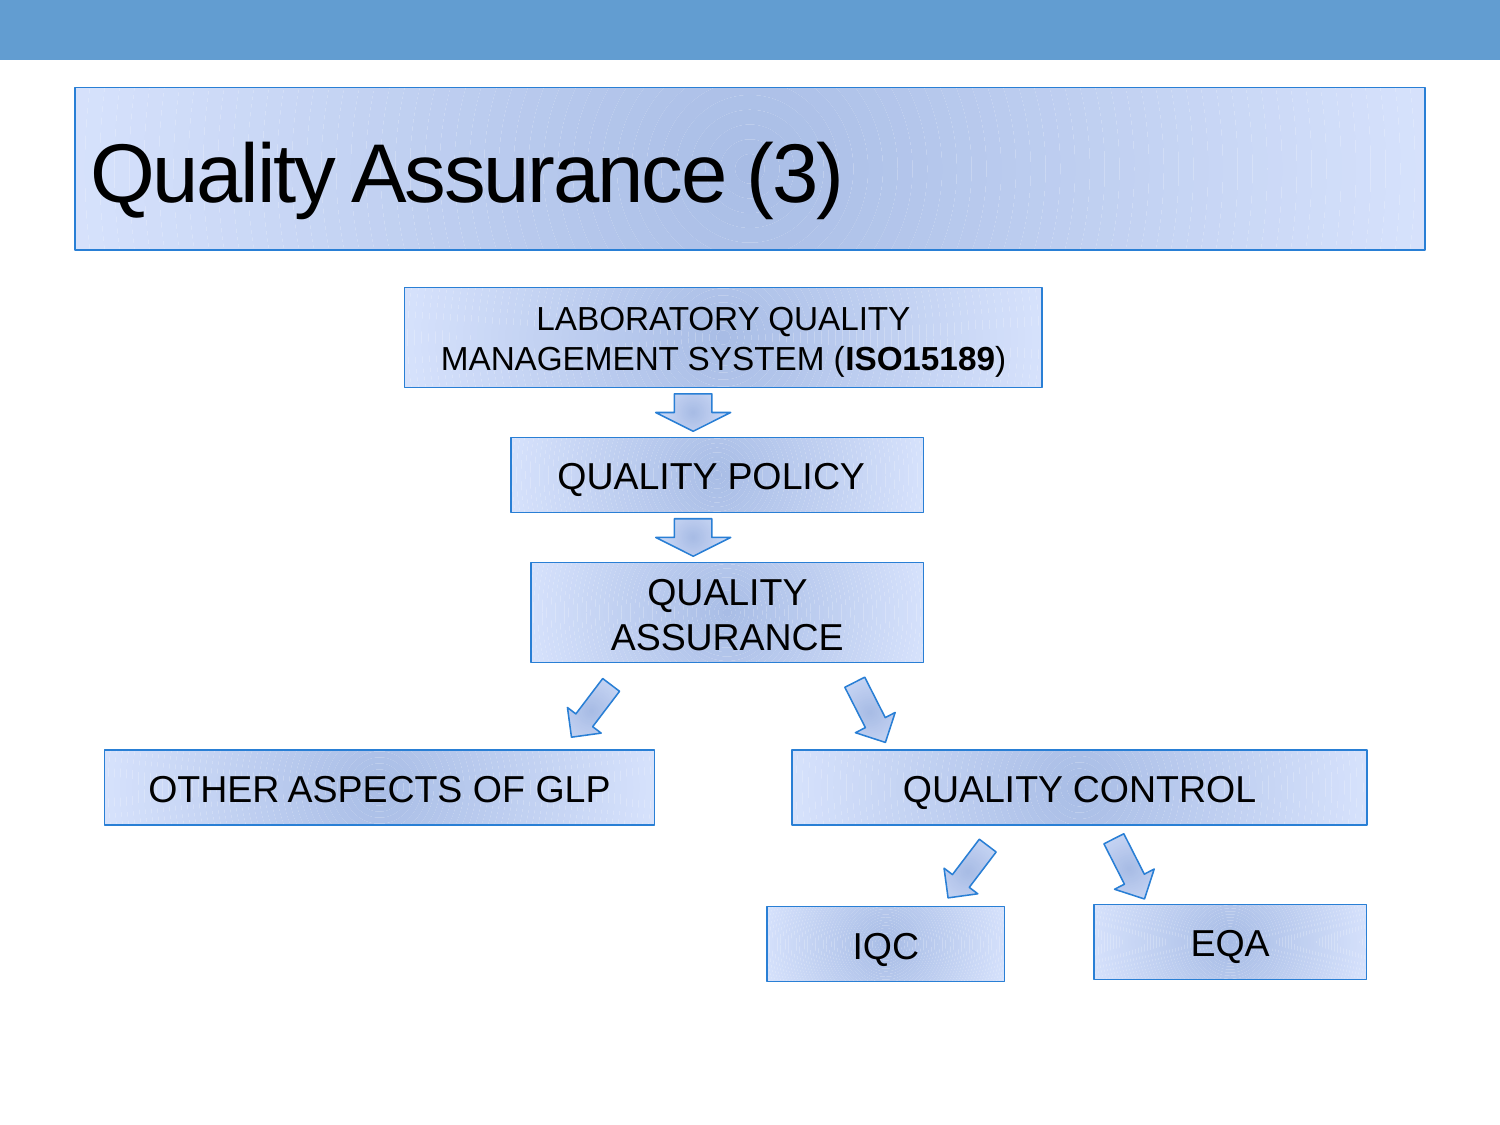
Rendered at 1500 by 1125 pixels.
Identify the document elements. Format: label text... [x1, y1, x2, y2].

text_box EQA [1093, 904, 1367, 980]
text_box [1103, 833, 1155, 900]
text_box QUALITY ASSURANCE [530, 562, 924, 663]
text_box QUALITY CONTROL [791, 749, 1368, 826]
title Quality Assurance (3) [74, 87, 1426, 251]
text_box [943, 838, 997, 899]
text_box [566, 677, 621, 738]
text_box IQC [766, 906, 1005, 982]
text_box [654, 393, 732, 432]
text_box [844, 676, 896, 744]
text_box OTHER ASPECTS OF GLP [104, 749, 655, 826]
list QUALITY POLICY [510, 437, 924, 513]
text_box [655, 517, 732, 557]
text_box LABORATORY QUALITY MANAGEMENT SYSTEM (ISO15189) [404, 287, 1043, 388]
